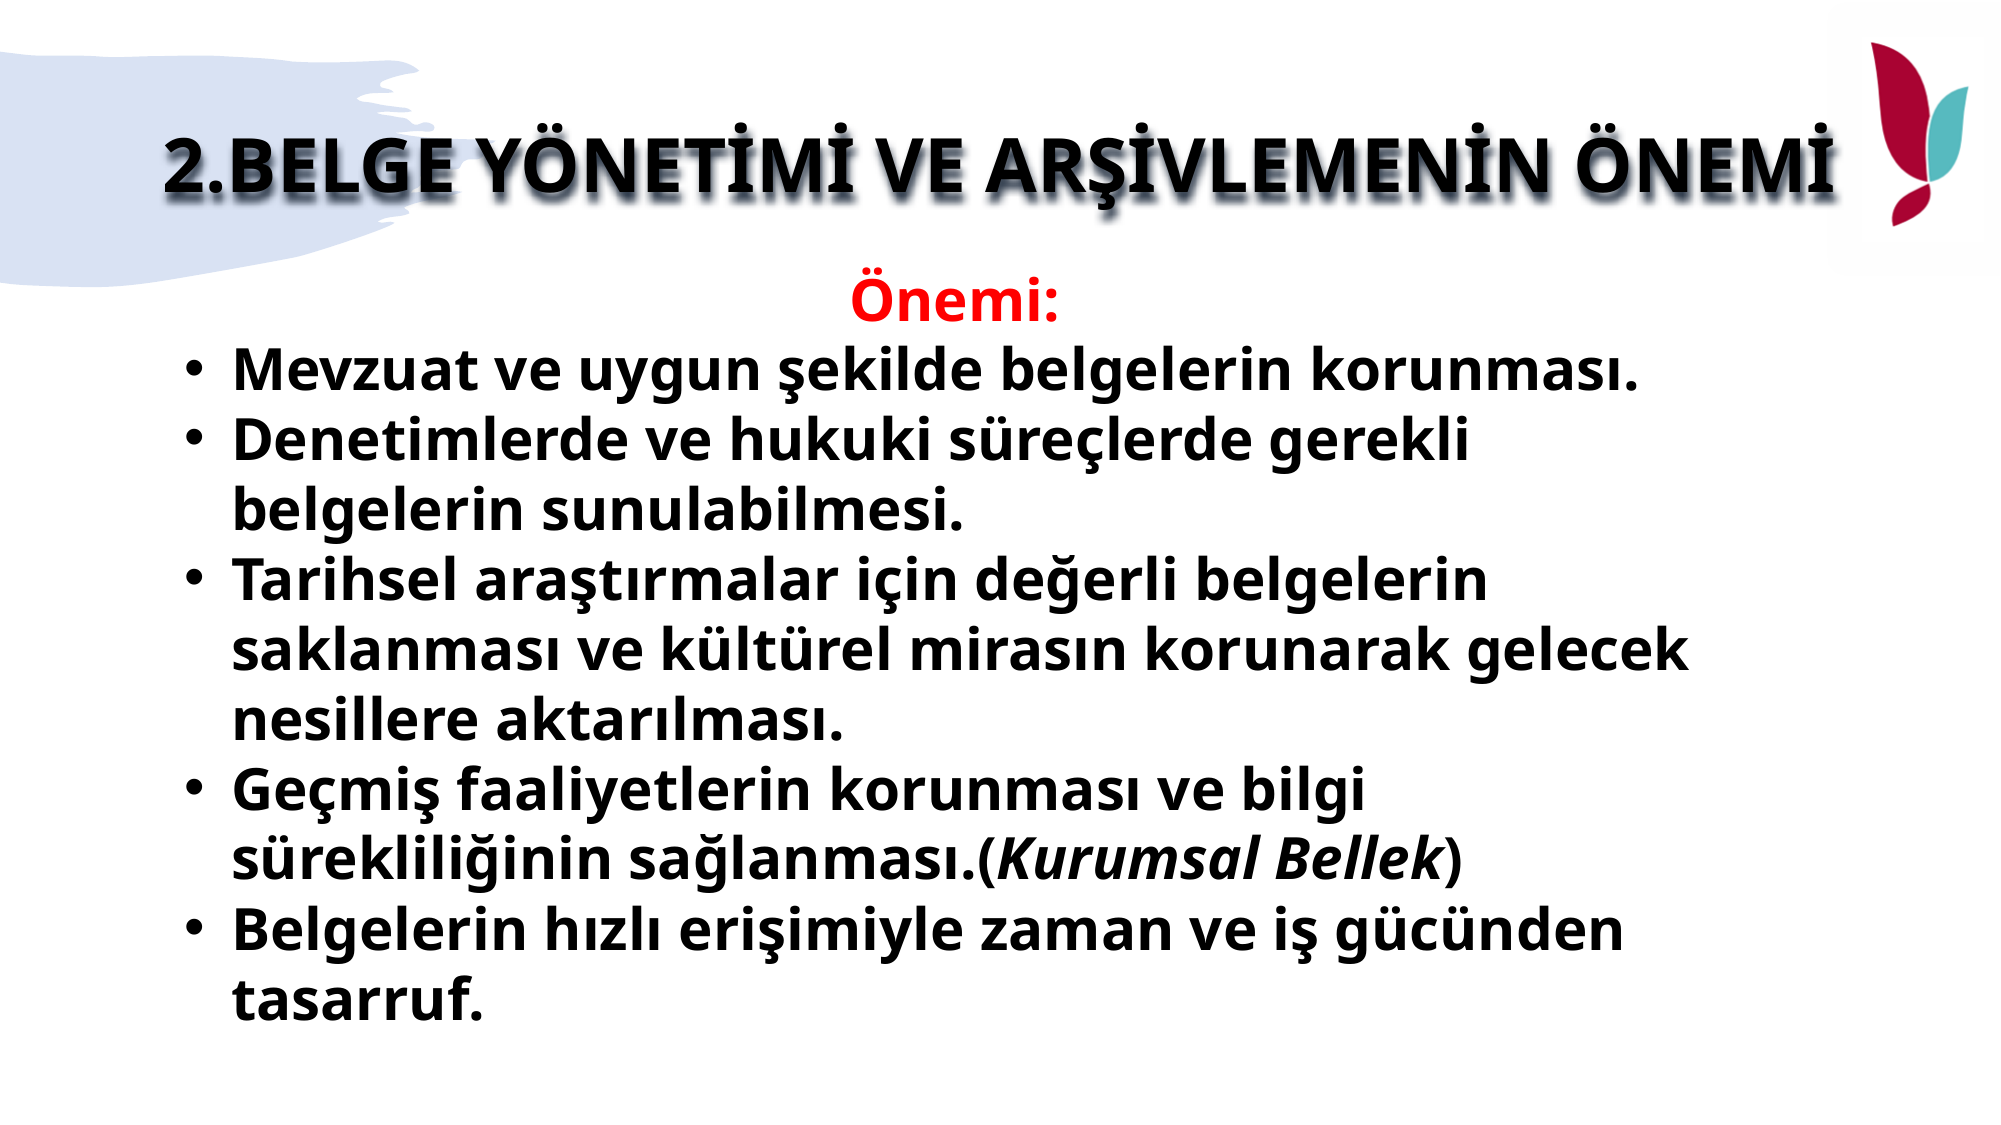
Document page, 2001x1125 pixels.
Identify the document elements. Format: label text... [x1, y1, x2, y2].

picture [1862, 36, 1984, 242]
text_box Önemi: [834, 255, 1075, 341]
title 2.BELGE YÖNETİMİ VE ARŞİVLEMENİN ÖNEMİ [137, 59, 1863, 278]
text_box Mevzuat ve uygun şekilde belgelerin korunması. Denetimlerde ve hukuki süreçlerde gerekli belgelerin sunulabilmesi. Tarihsel araştırmalar için değerli belgelerin saklanması ve kültürel mirasın korunarak gelecek nesillere aktarılması. Geçmiş faaliyetlerin korunması ve bilgi sürekliliğinin sağlanması.(Kurumsal Bellek) Belgelerin hızlı erişimiyle zaman ve iş gücünden tasarruf. [169, 324, 1741, 1040]
